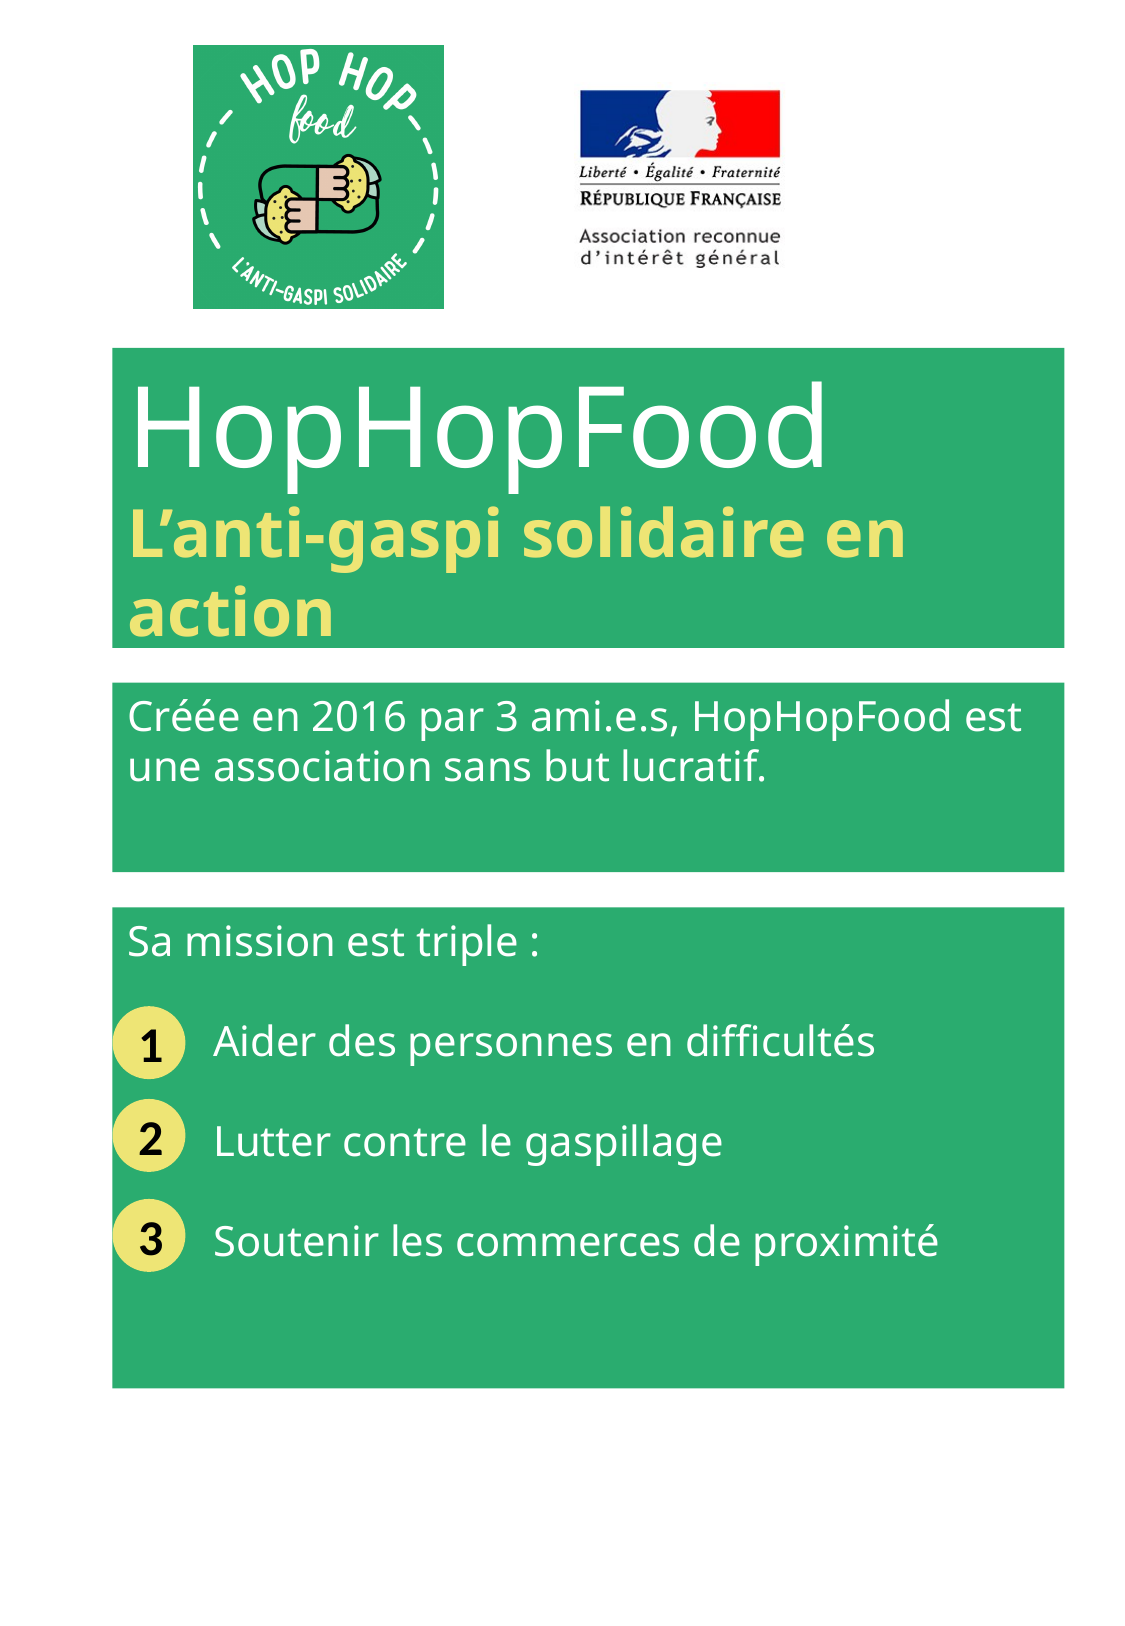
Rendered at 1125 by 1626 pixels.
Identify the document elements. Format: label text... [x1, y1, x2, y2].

picture [574, 81, 787, 272]
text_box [112, 906, 1065, 1389]
picture [193, 44, 444, 310]
text_box HopHopFood L’anti-gaspi solidaire en action [112, 347, 1065, 648]
text_box Créée en 2016 par 3 ami.e.s, HopHopFood est une association sans but lucratif. [112, 682, 1065, 873]
